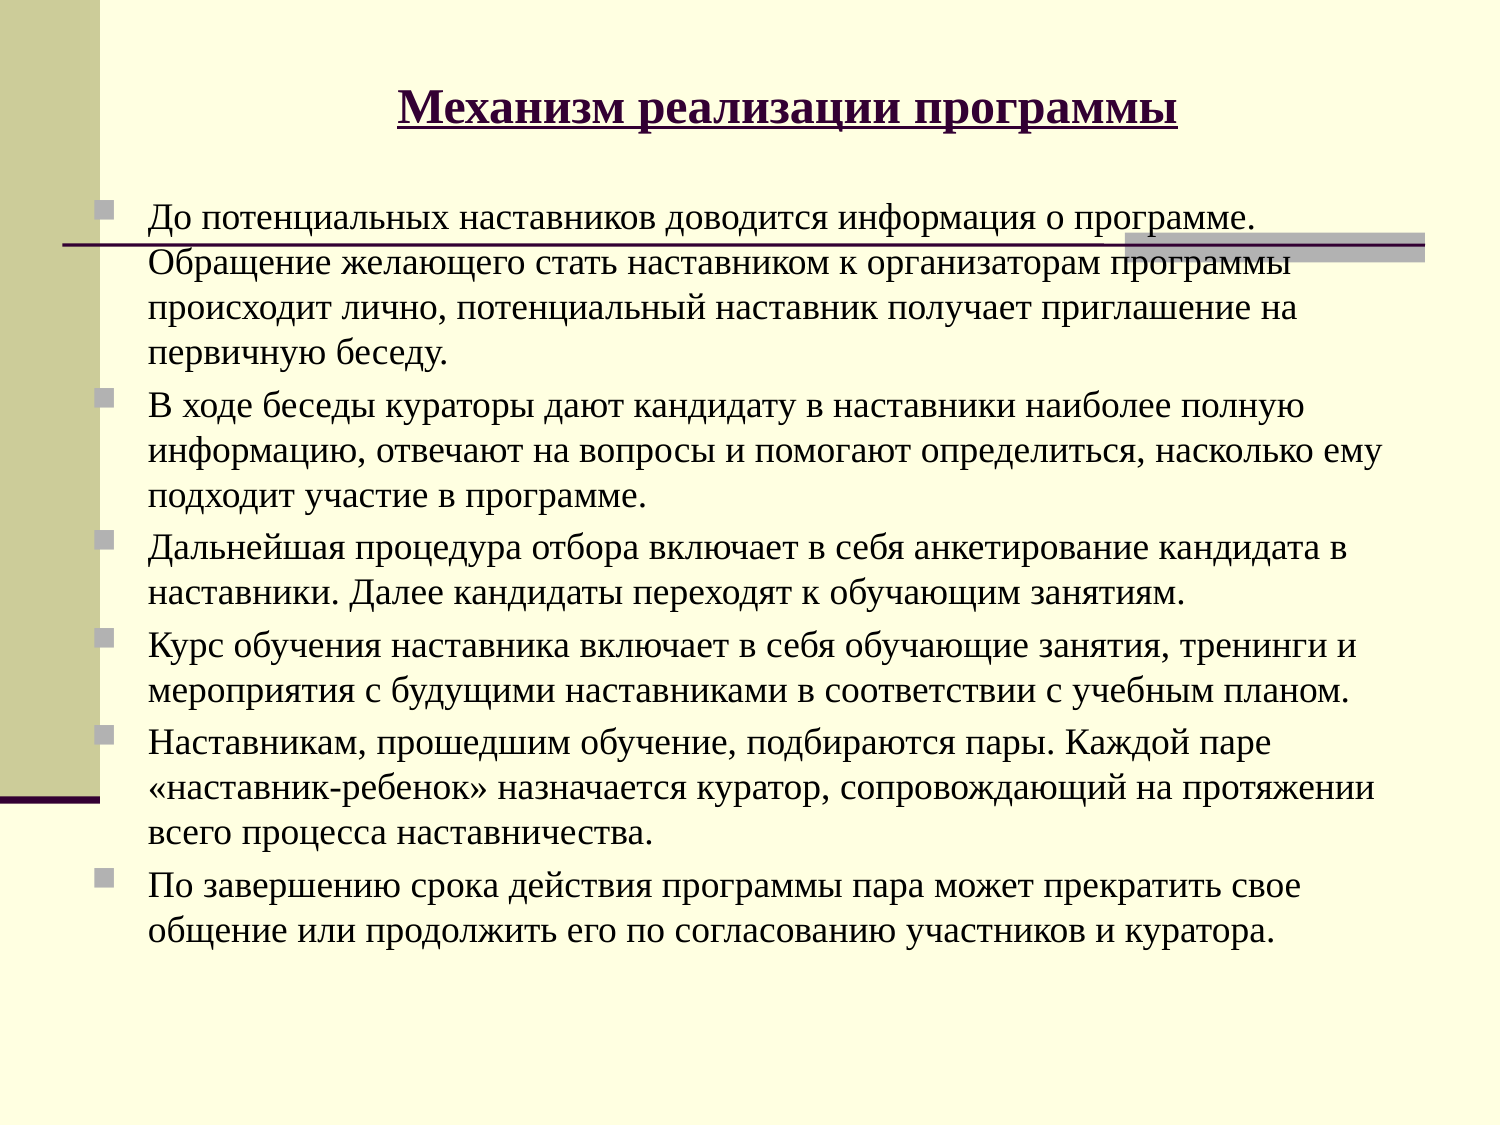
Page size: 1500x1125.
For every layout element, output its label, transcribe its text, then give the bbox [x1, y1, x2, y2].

title Механизм реализации программы [150, 45, 1425, 161]
list До потенциальных наставников доводится информация о программе. Обращение желающего стать наставником к организаторам программы происходит лично, потенциальный наставник получает приглашение на первичную беседу. В ходе беседы кураторы дают кандидату в наставники наиболее полную информацию, отвечают на вопросы и помогают определиться, насколько ему подходит участие в программе. Дальнейшая процедура отбора включает в себя анкетирование кандидата в наставники. Далее кандидаты переходят к обучающим занятиям. Курс обучения наставника включает в себя обучающие занятия, тренинги и мероприятия с будущими наставниками в соответствии с учебным планом. Наставникам, прошедшим обучение, подбираются пары. Каждой паре «наставник-ребенок» назначается куратор, сопровождающий на протяжении всего процесса наставничества. По завершению срока действия программы пара может прекратить свое общение или продолжить его по согласованию участников и куратора. [76, 184, 1425, 1030]
